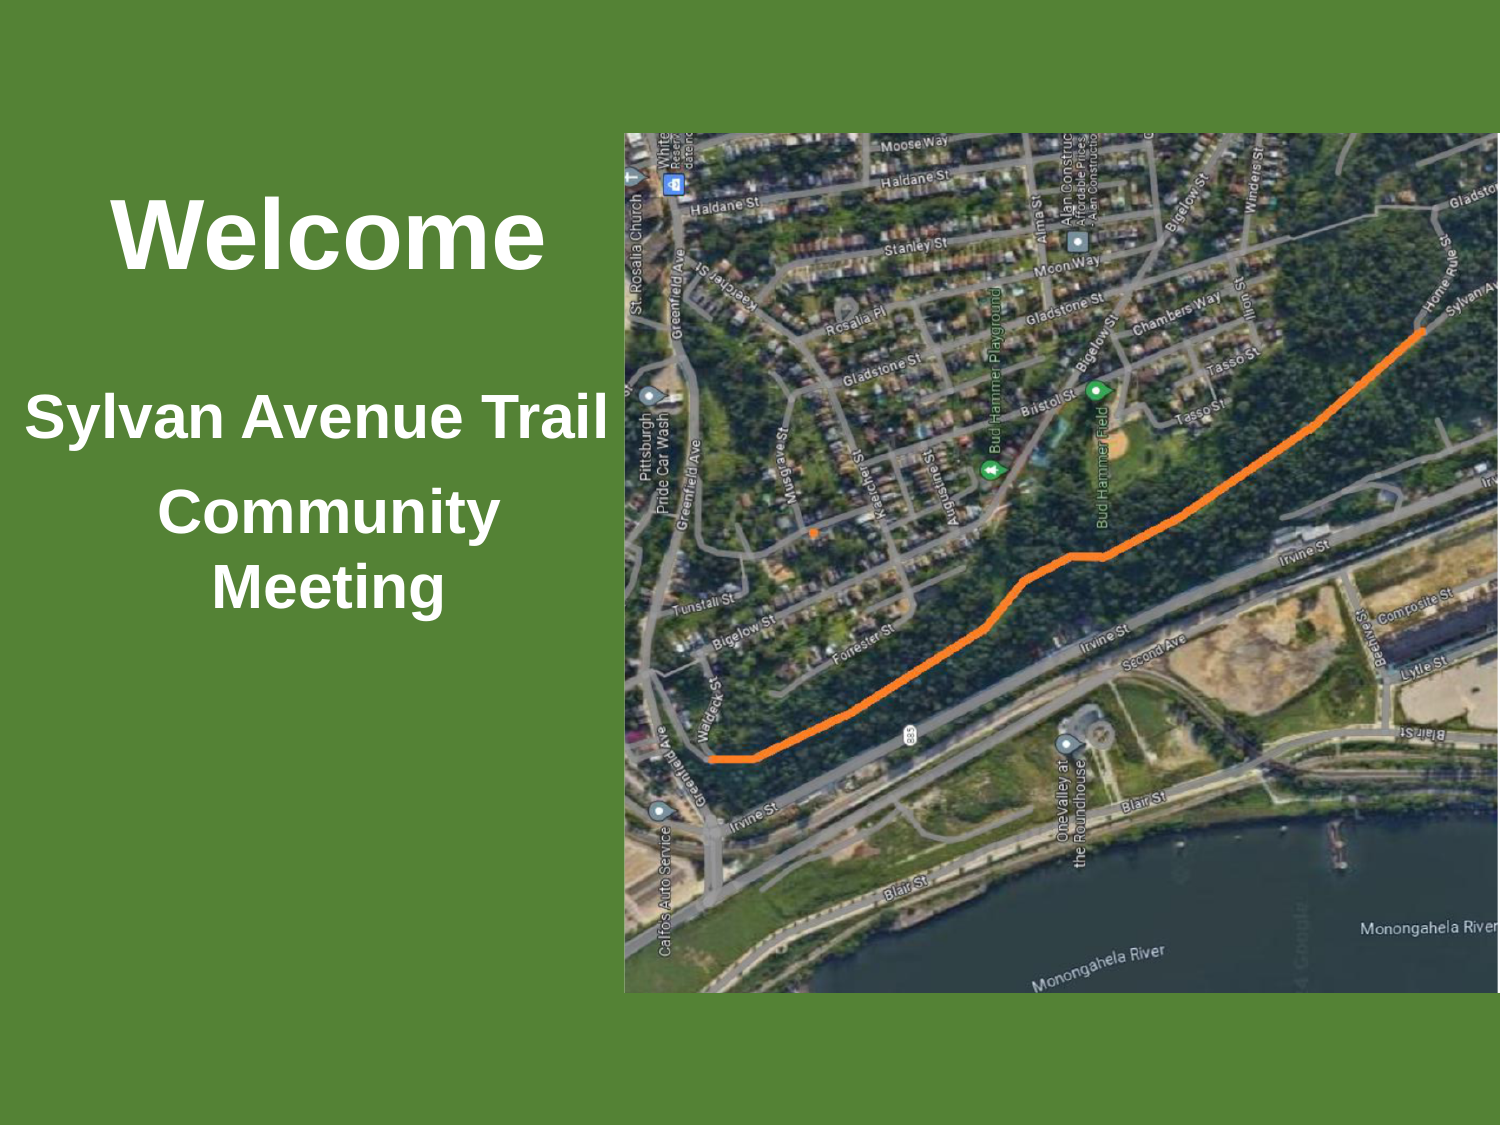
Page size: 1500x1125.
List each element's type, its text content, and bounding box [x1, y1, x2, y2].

text_box Community Meeting [142, 463, 517, 629]
text_box Sylvan Avenue Trail [9, 368, 626, 459]
picture [625, 124, 1499, 1001]
text_box Welcome [96, 162, 563, 297]
